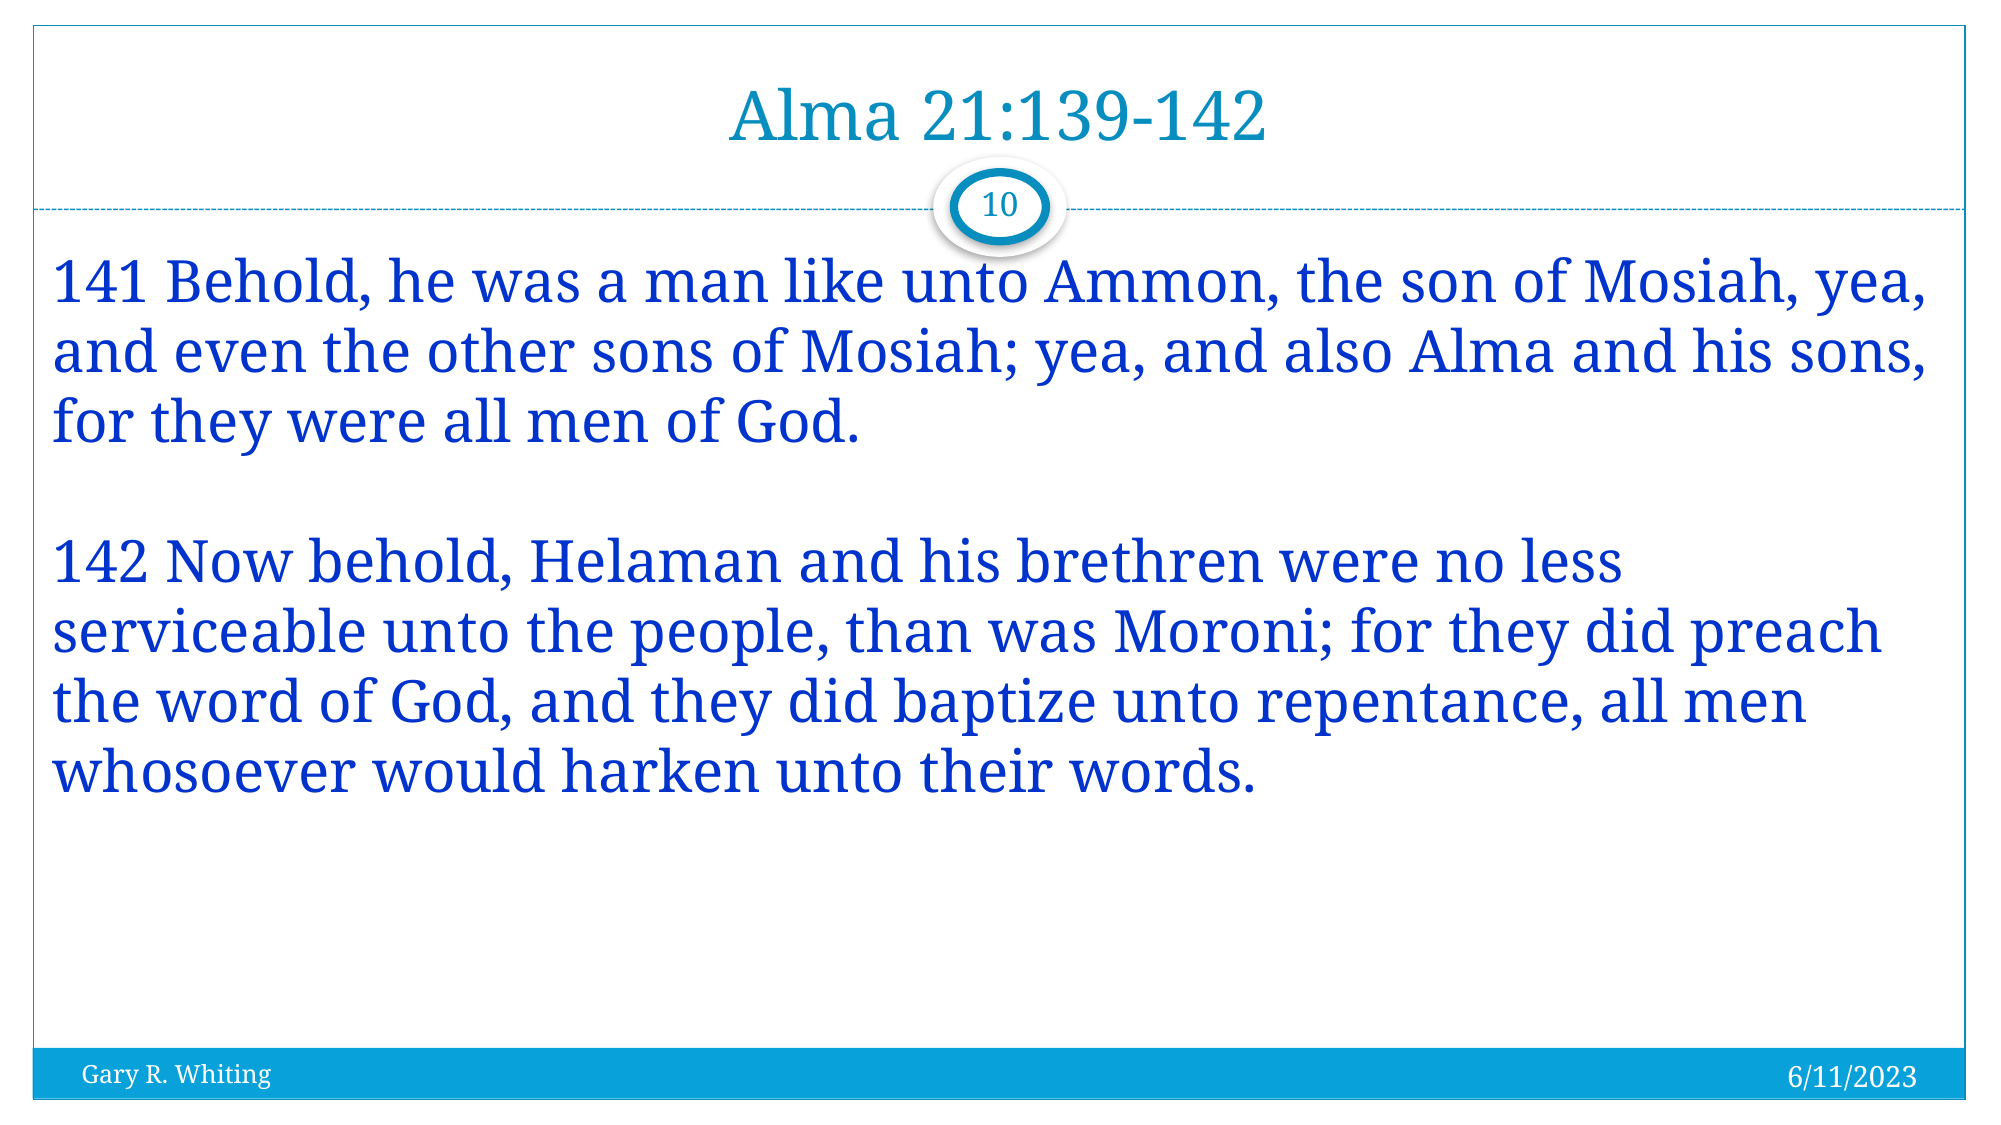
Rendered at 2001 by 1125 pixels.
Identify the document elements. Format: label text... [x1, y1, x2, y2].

text_box 141 Behold, he was a man like unto Ammon, the son of Mosiah, yea, and even the other sons of Mosiah; yea, and also Alma and his sons, for they were all men of God. 142 Now behold, Helaman and his brethren were no less serviceable unto the people, than was Moroni; for they did preach the word of God, and they did baptize unto repentance, all men whosoever would harken unto their words. [37, 236, 1969, 812]
slide_number 10 [950, 169, 1050, 243]
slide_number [1266, 1050, 1933, 1111]
title Alma 21:139-142 [66, 37, 1933, 162]
footer Gary R. Whiting [66, 1051, 850, 1112]
